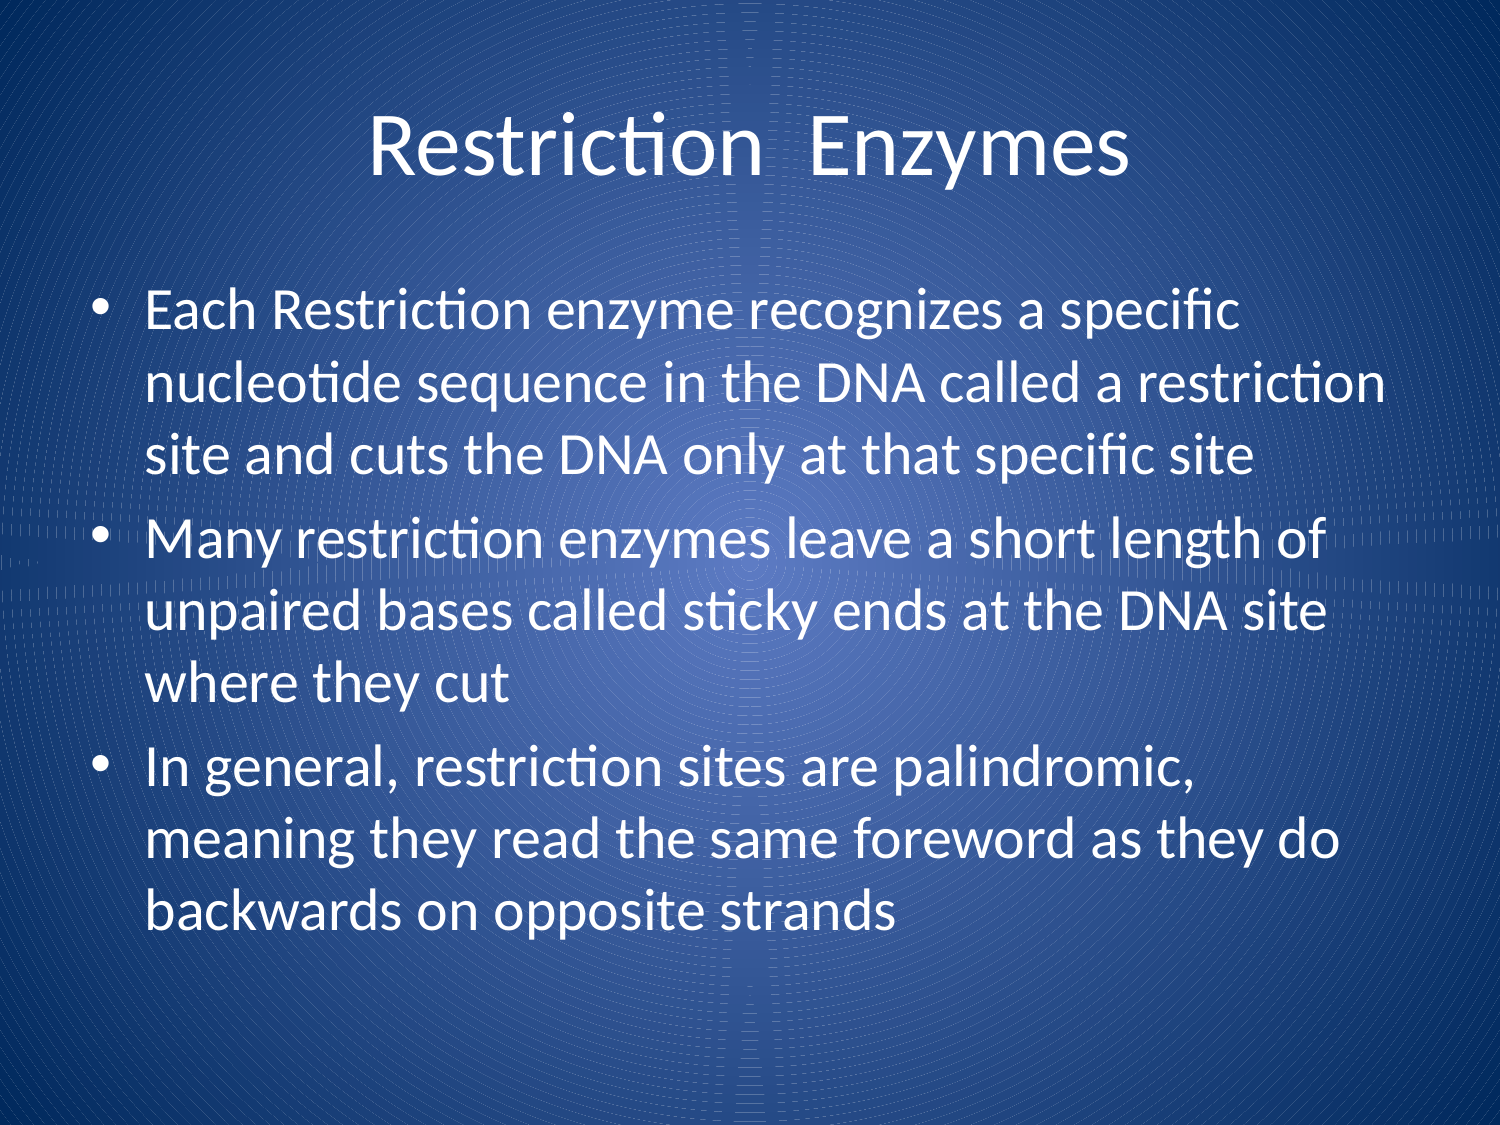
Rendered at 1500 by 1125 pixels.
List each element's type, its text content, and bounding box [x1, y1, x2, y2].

list Each Restriction enzyme recognizes a specific nucleotide sequence in the DNA called a restriction site and cuts the DNA only at that specific site Many restriction enzymes leave a short length of unpaired bases called sticky ends at the DNA site where they cut In general, restriction sites are palindromic, meaning they read the same foreword as they do backwards on opposite strands [75, 262, 1425, 1005]
title Restriction Enzymes [75, 45, 1425, 233]
